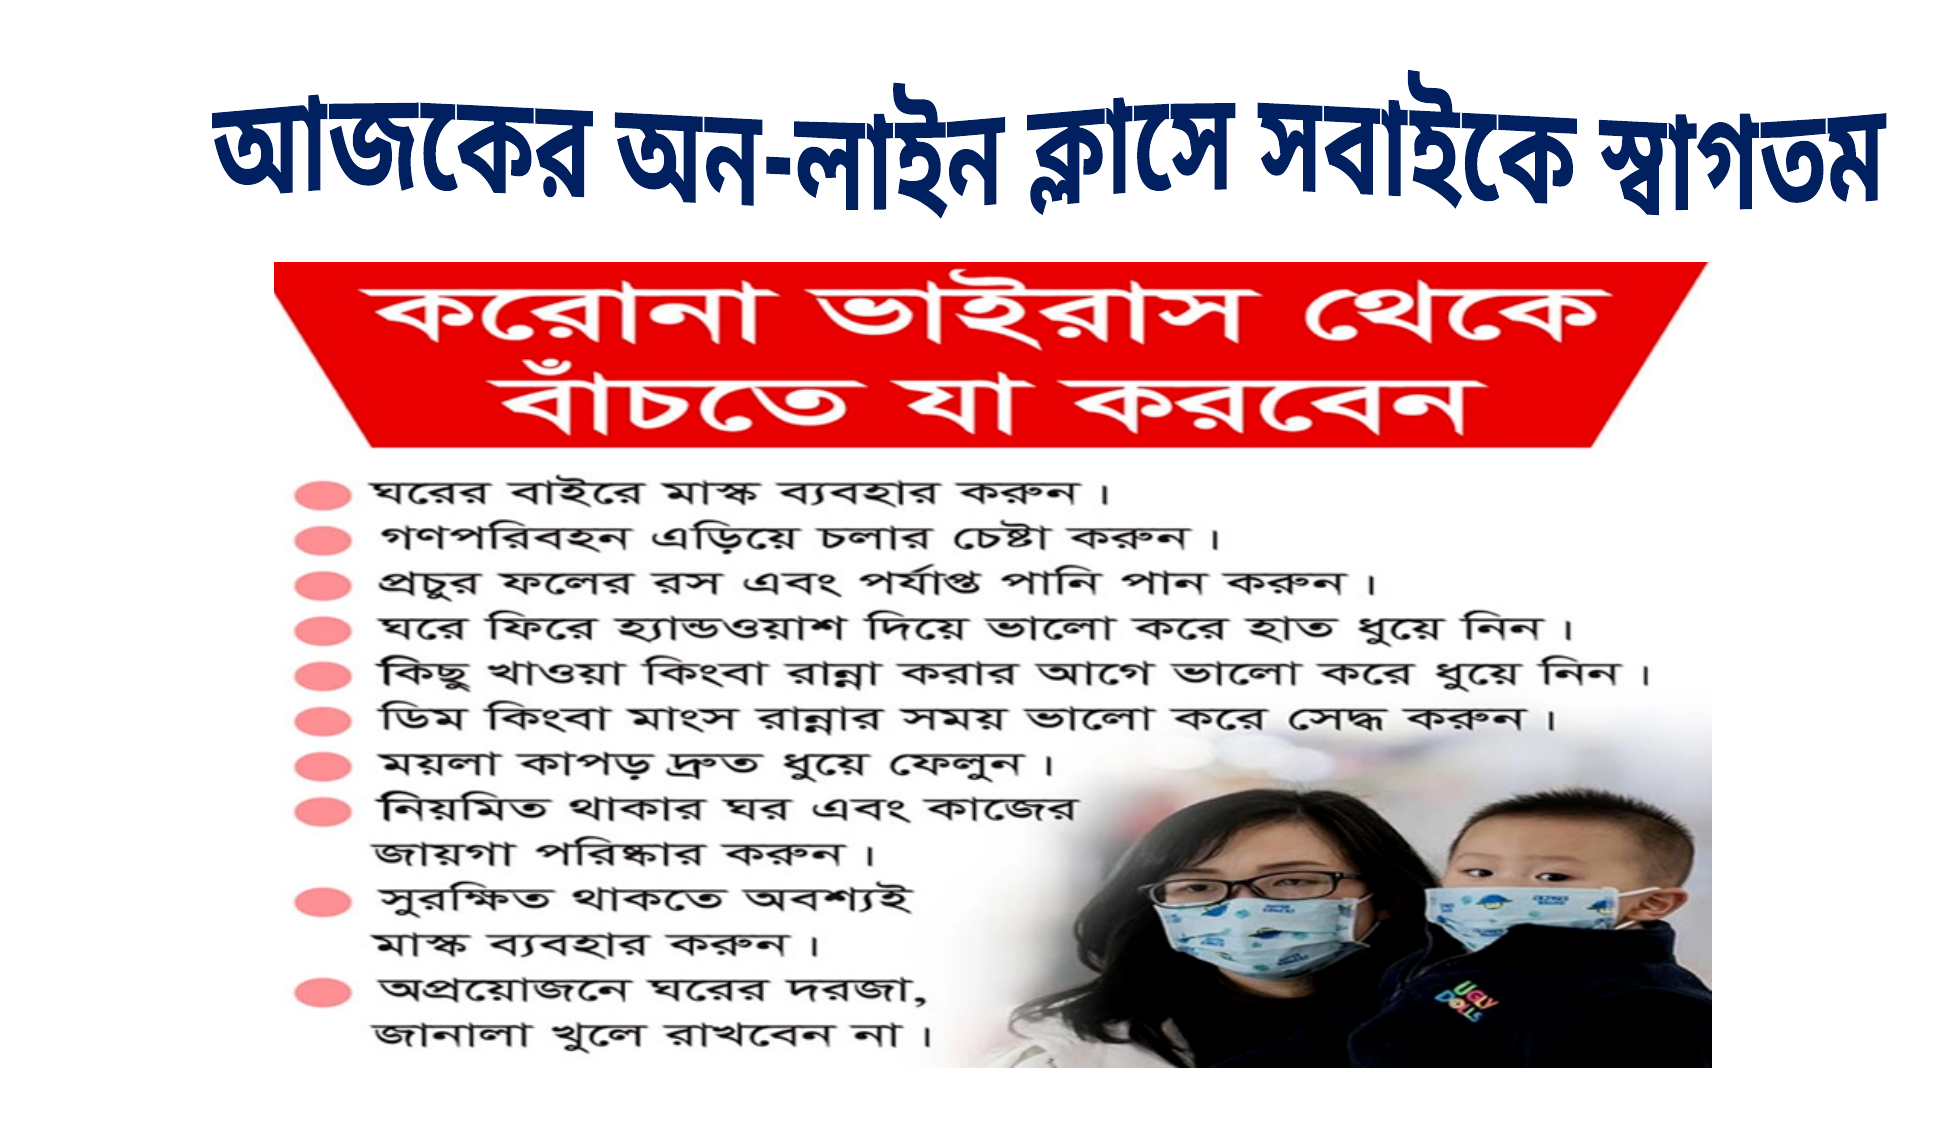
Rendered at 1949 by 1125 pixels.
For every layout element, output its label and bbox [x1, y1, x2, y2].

picture [274, 262, 1713, 1068]
